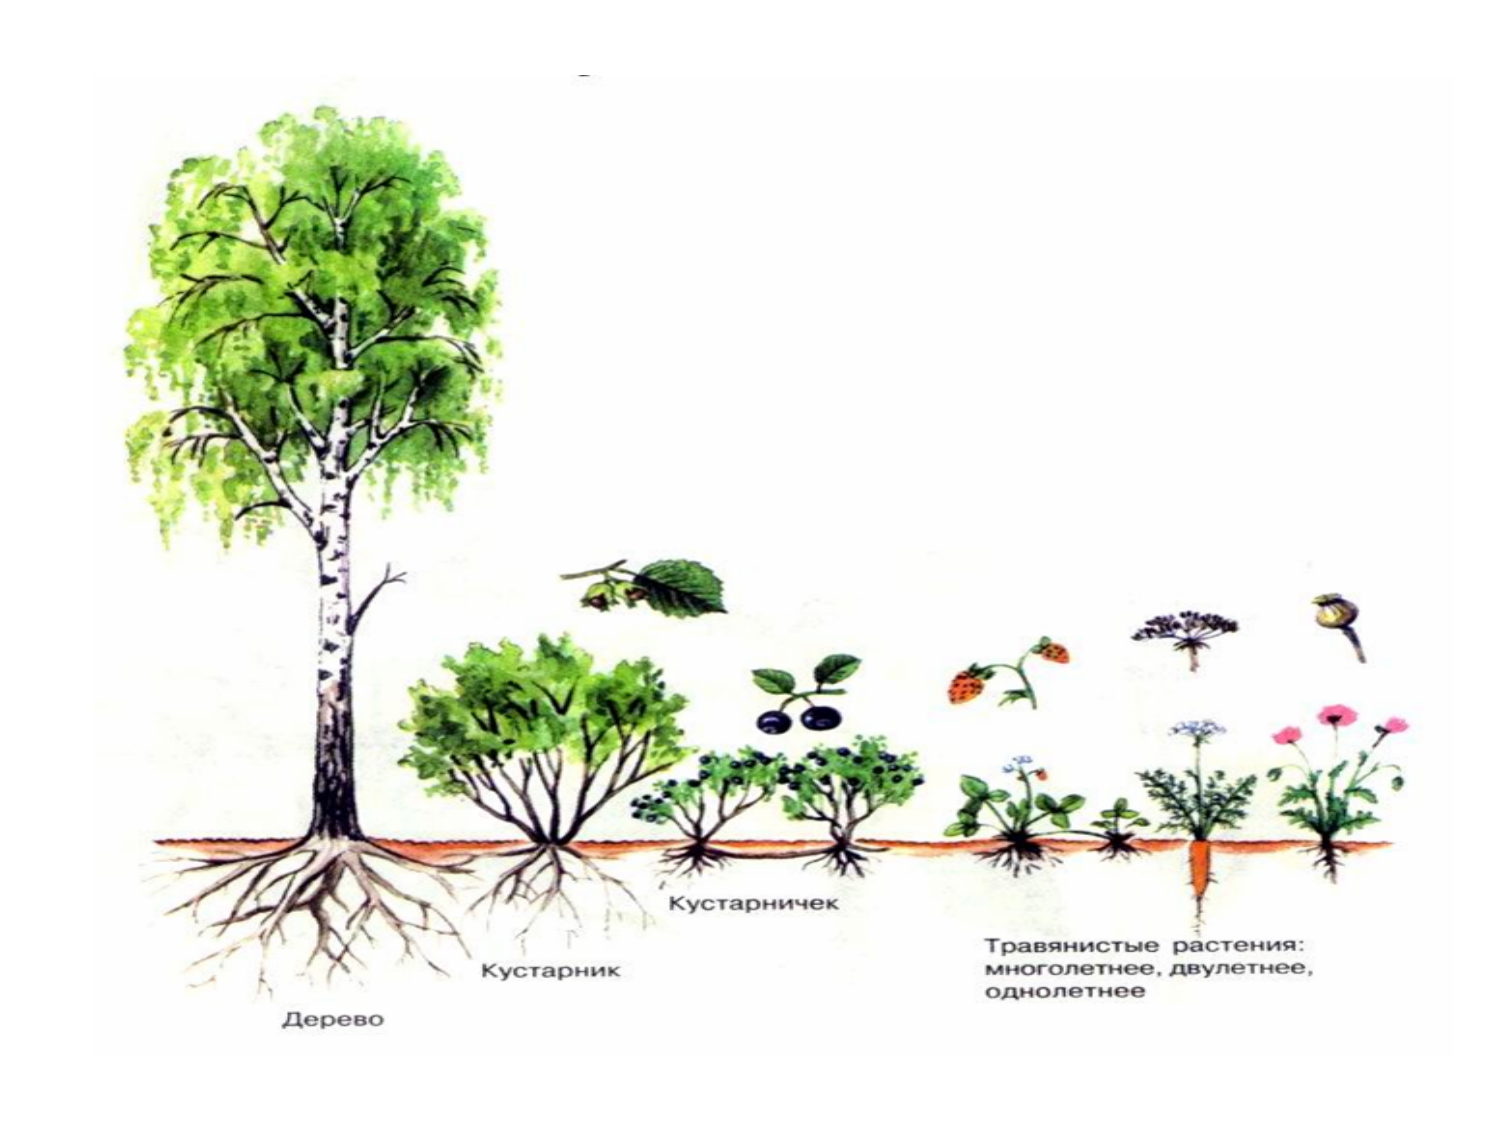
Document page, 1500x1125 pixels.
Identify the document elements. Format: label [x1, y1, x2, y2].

picture [93, 74, 1454, 1056]
